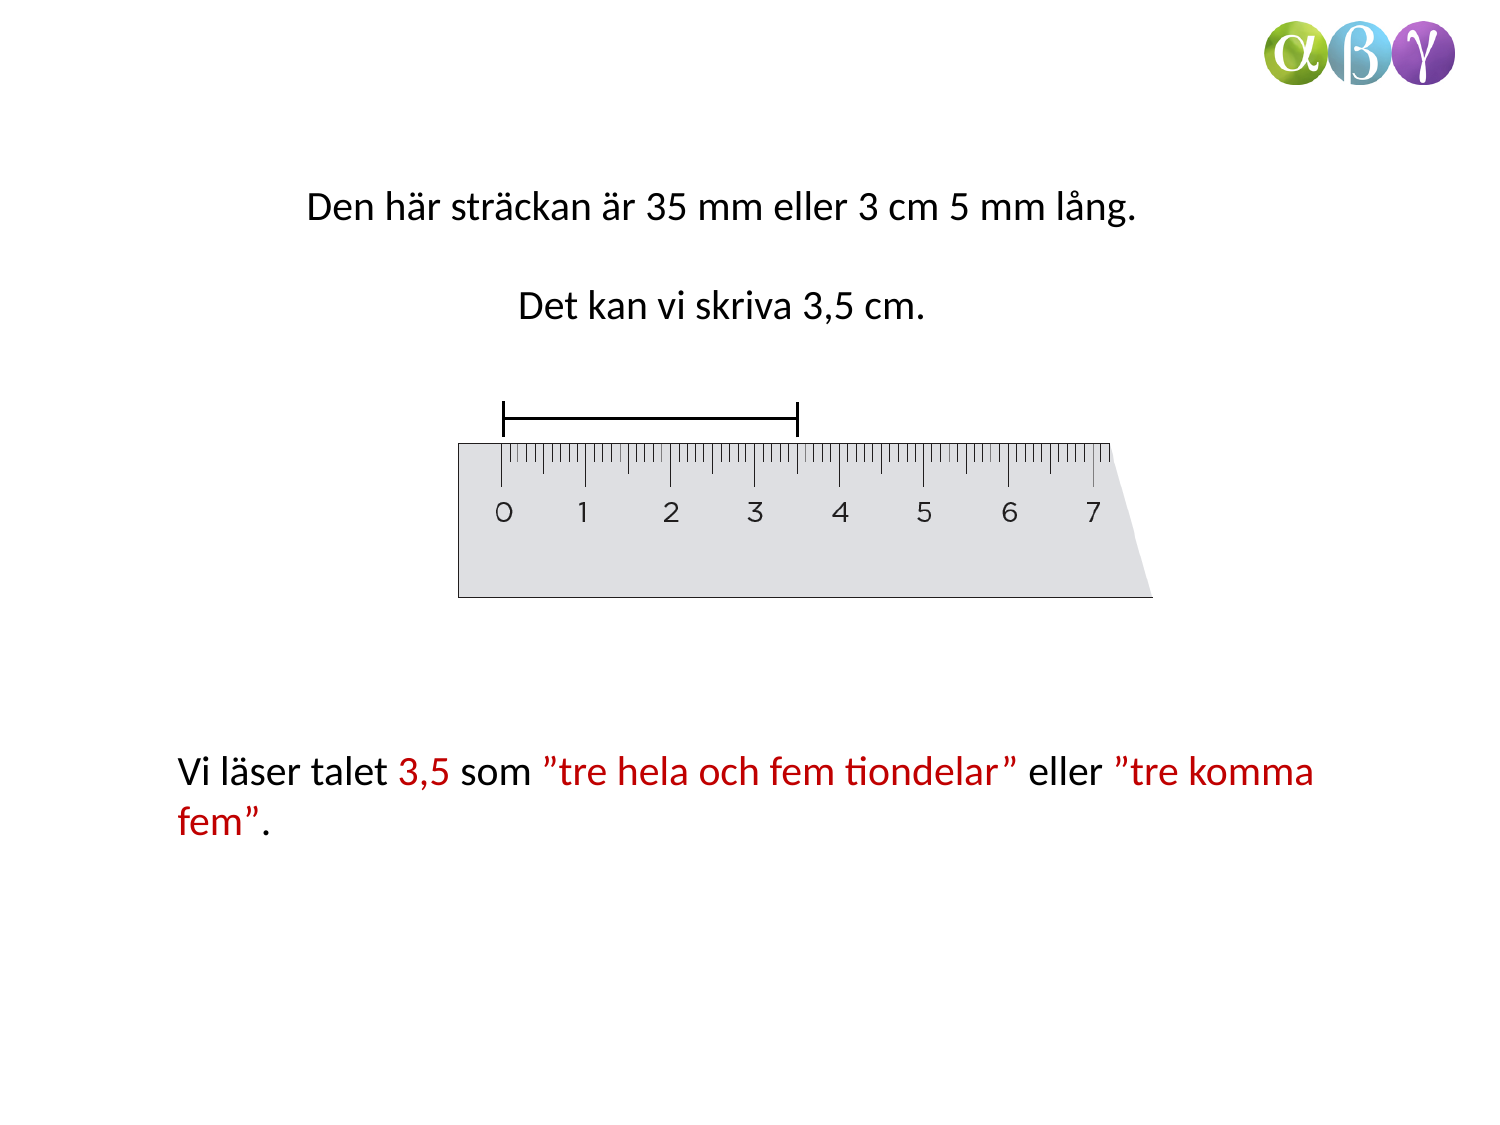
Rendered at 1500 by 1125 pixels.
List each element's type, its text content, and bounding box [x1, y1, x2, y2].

text_box Det kan vi skriva 3,5 cm. [503, 270, 966, 335]
text_box Vi läser talet 3,5 som ”tre hela och fem tiondelar” eller ”tre komma fem”. [162, 736, 1433, 802]
picture [456, 441, 1156, 602]
text_box Den här sträckan är 35 mm eller 3 cm 5 mm lång. [291, 171, 1377, 237]
picture [1263, 21, 1455, 85]
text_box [503, 400, 798, 438]
